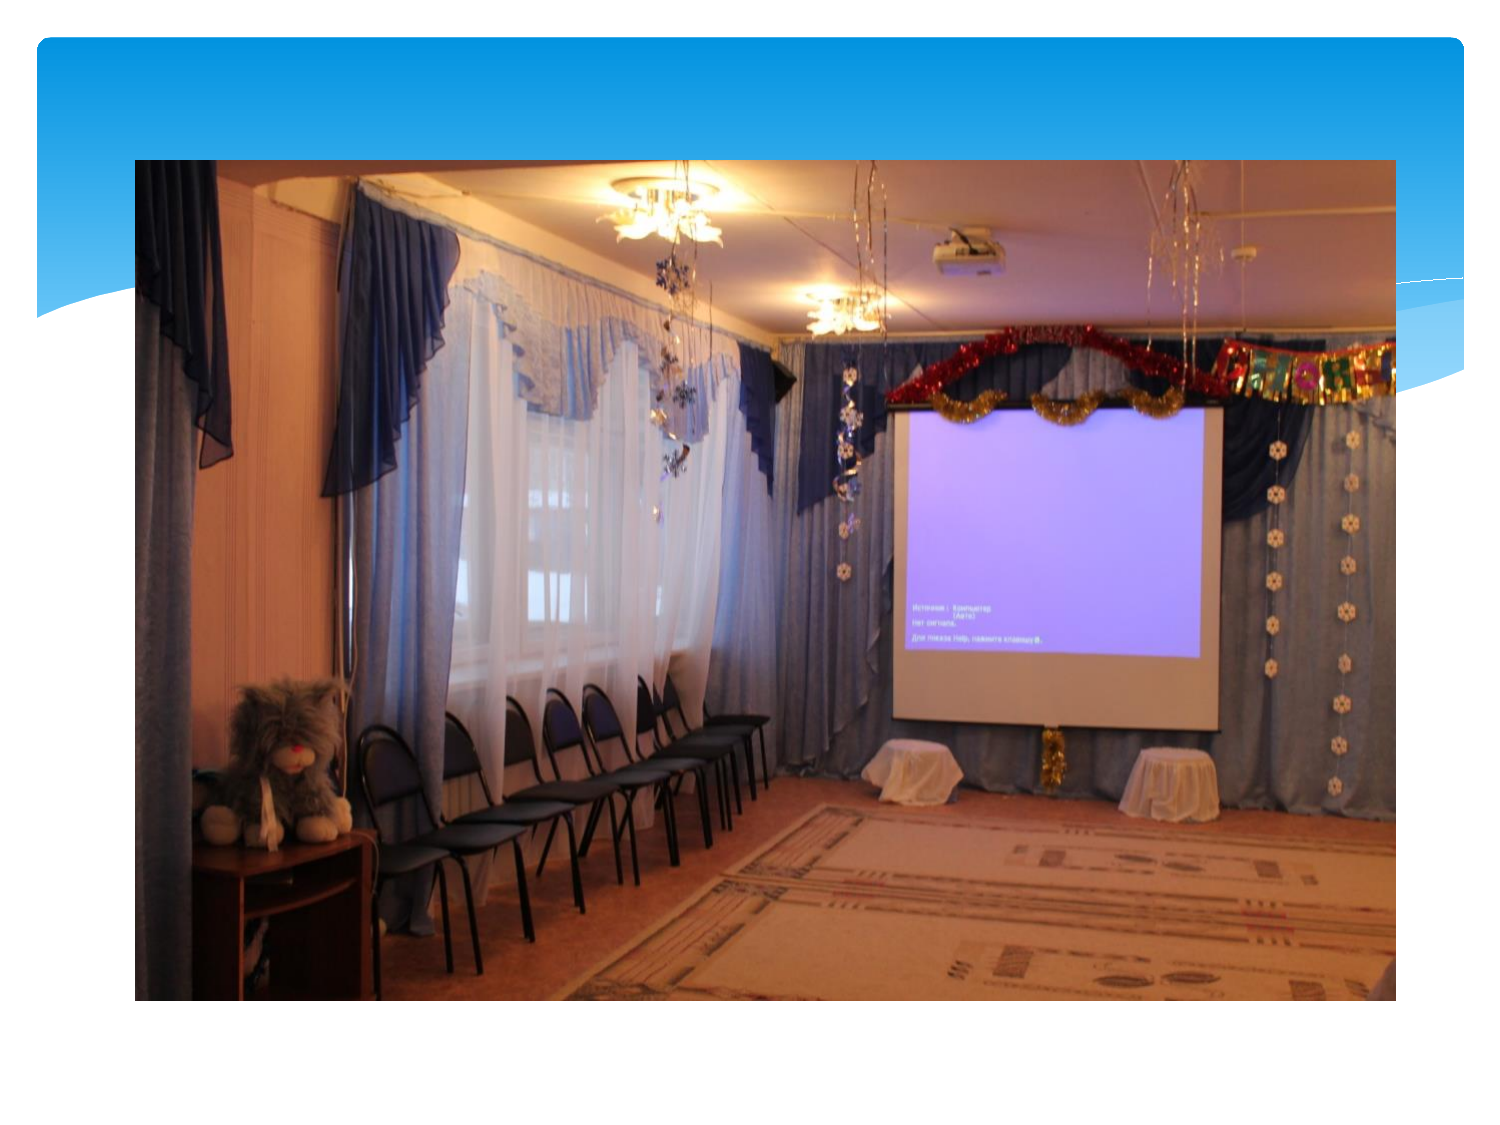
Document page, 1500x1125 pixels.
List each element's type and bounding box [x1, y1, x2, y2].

picture [135, 160, 1397, 1002]
